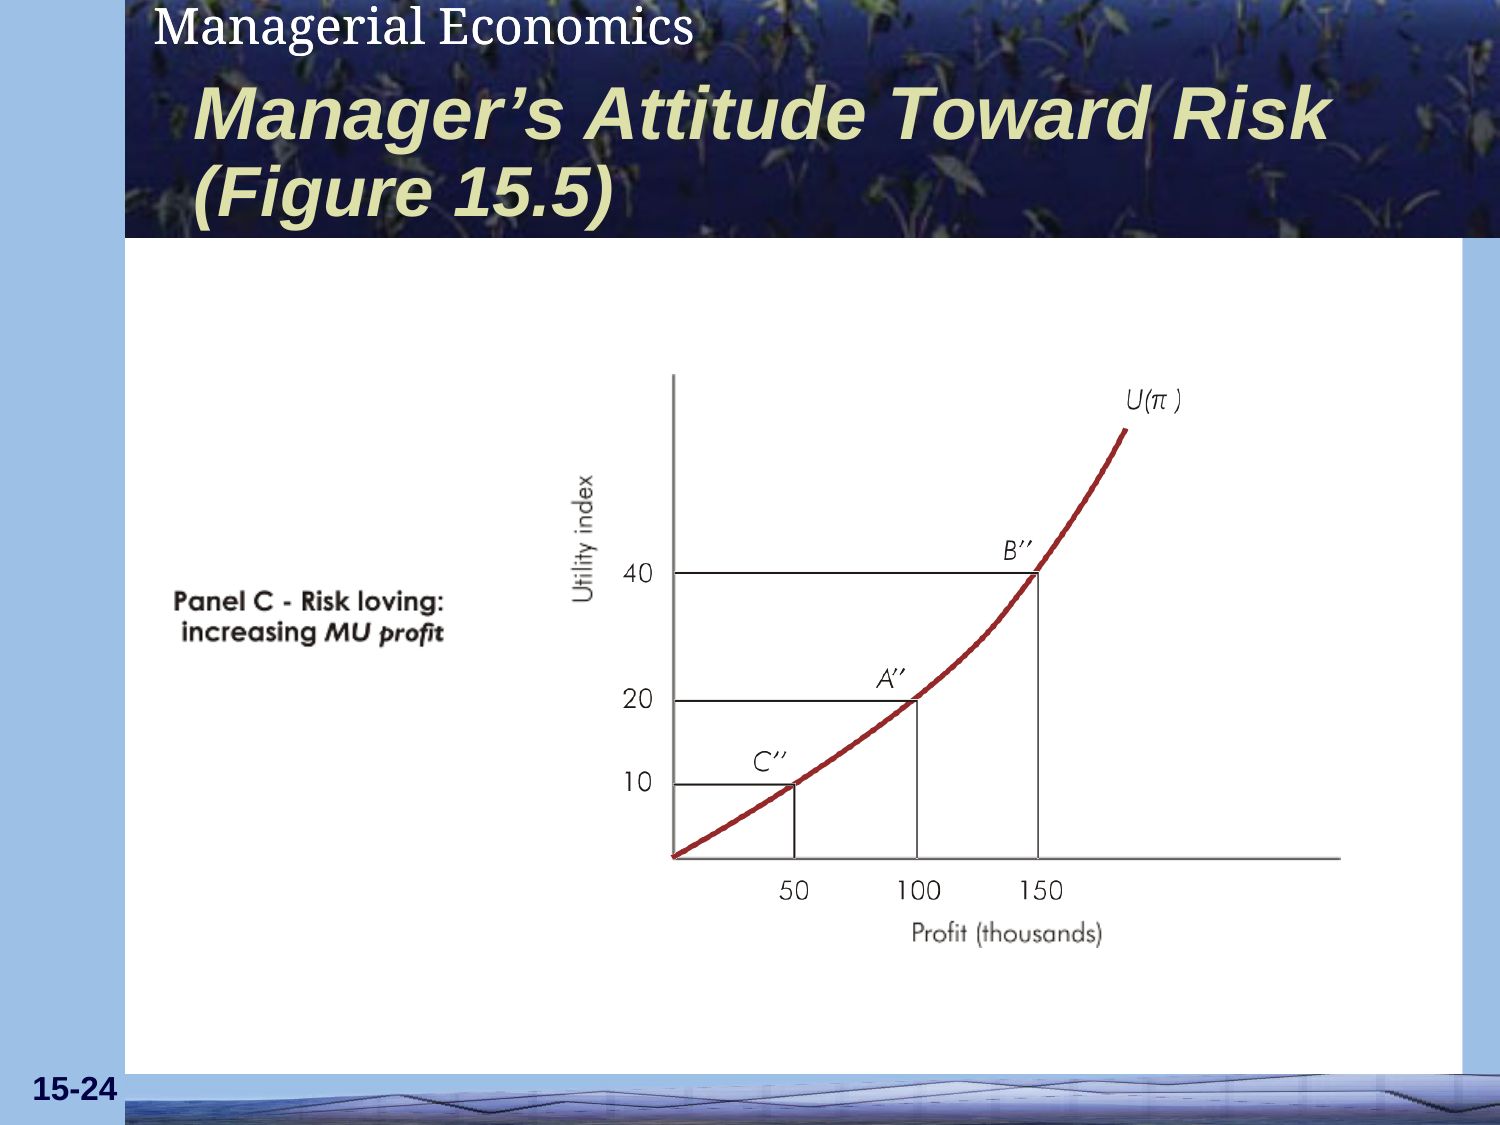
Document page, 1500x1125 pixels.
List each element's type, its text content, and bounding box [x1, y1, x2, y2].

picture [0, 0, 1500, 1125]
title Manager’s Attitude Toward Risk (Figure 15.5) [178, 84, 1438, 223]
picture [173, 374, 1341, 948]
slide_number 15-24 [0, 1049, 151, 1125]
